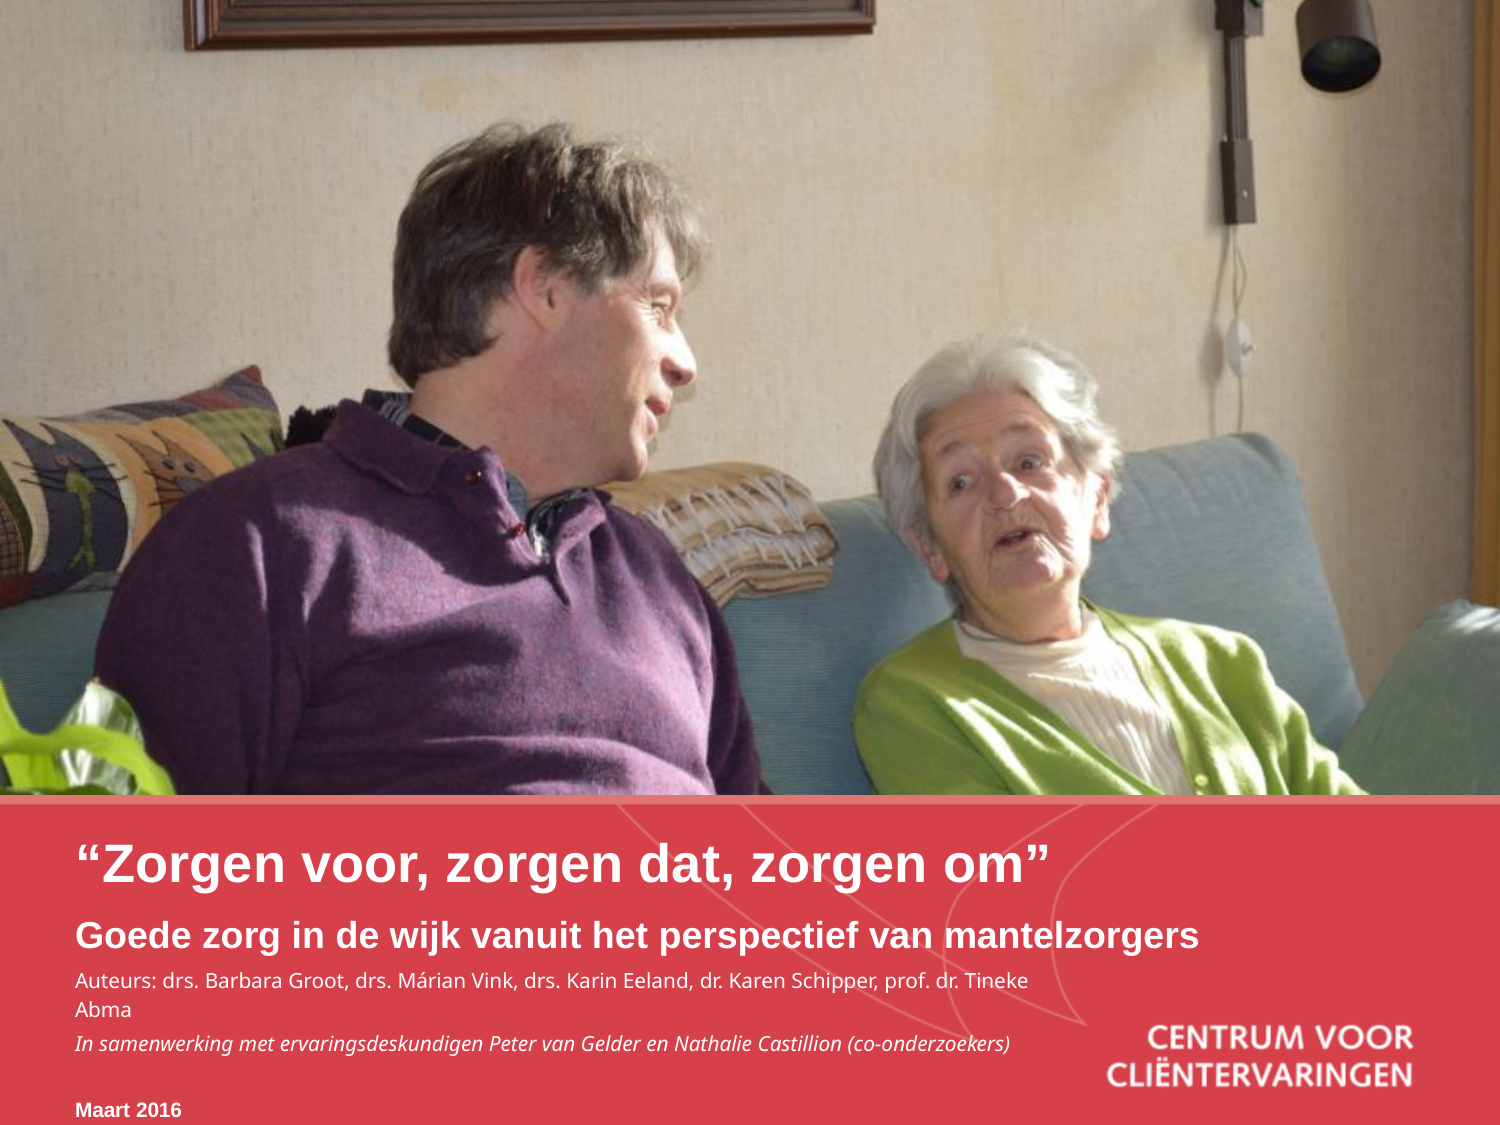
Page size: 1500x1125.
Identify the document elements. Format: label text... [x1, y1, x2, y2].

list Auteurs: drs. Barbara Groot, drs. Márian Vink, drs. Karin Eeland, dr. Karen Schipper, prof. dr. Tineke Abma In samenwerking met ervaringsdeskundigen Peter van Gelder en Nathalie Castillion (co-onderzoekers) Maart 2016 [75, 963, 1080, 1023]
title “Zorgen voor, zorgen dat, zorgen om” Goede zorg in de wijk vanuit het perspectief van mantelzorgers [75, 831, 1425, 957]
picture [0, 0, 1500, 1125]
